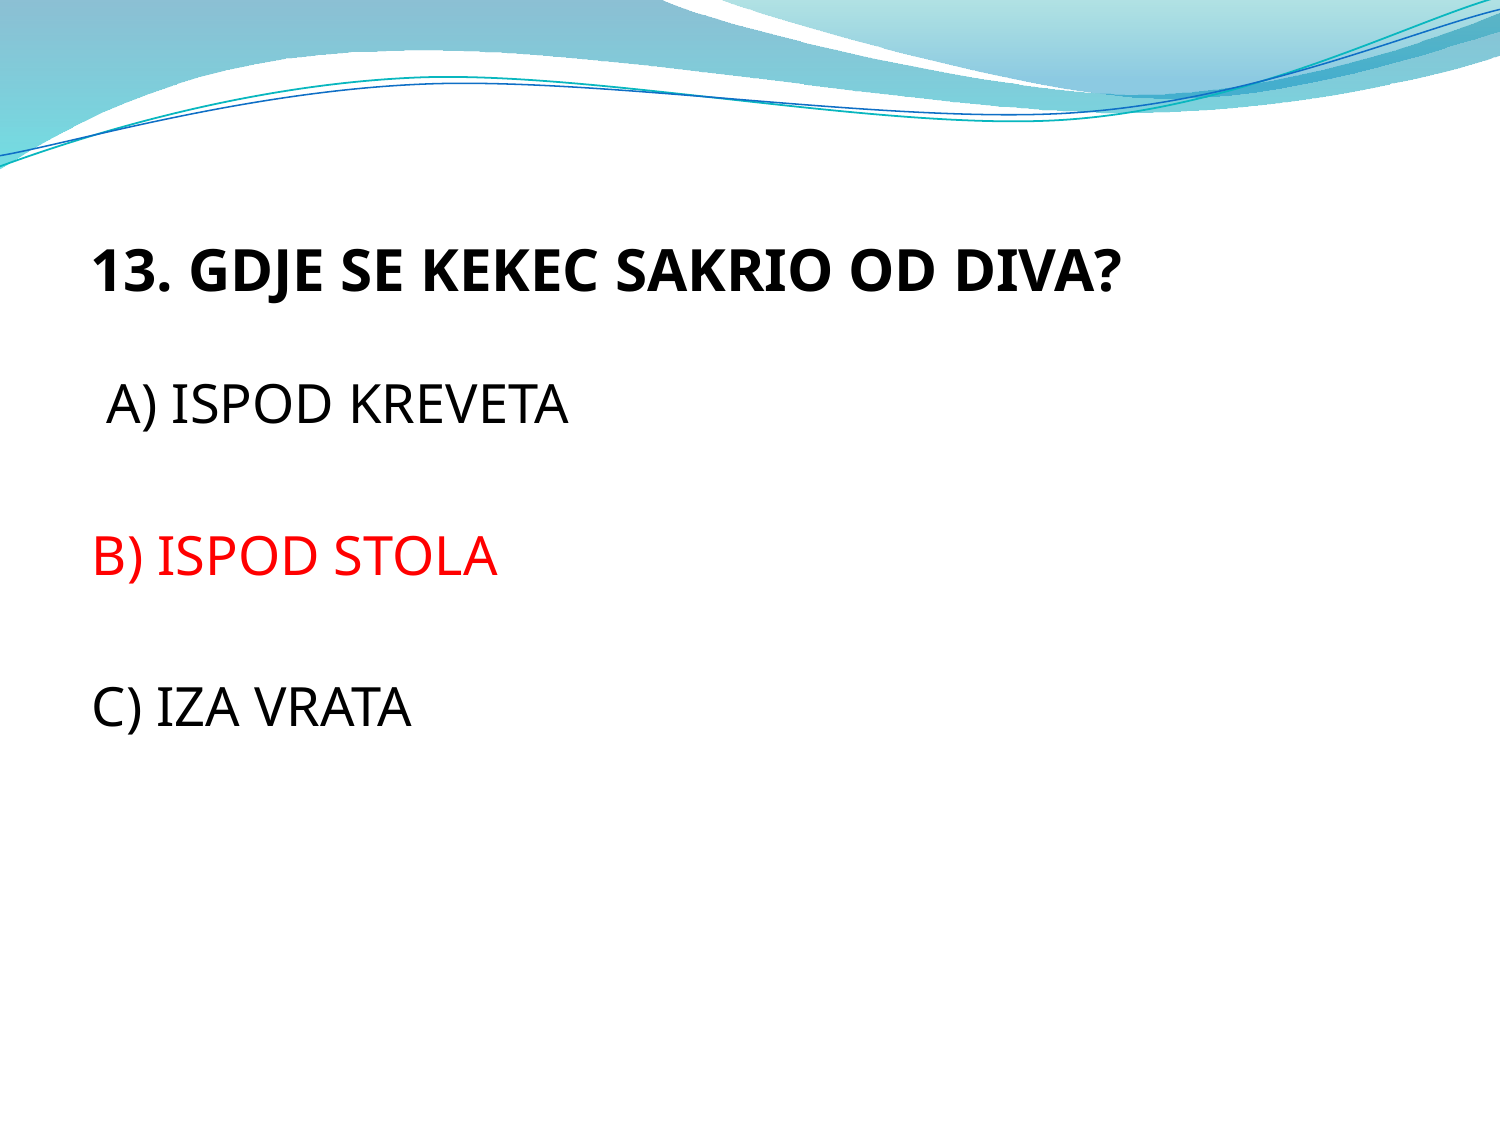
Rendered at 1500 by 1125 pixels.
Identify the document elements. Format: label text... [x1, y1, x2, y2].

list A) ISPOD KREVETA B) ISPOD STOLA C) IZA VRATA [76, 361, 1428, 1125]
title 13. GDJE SE KEKEC SAKRIO OD DIVA? [74, 115, 1426, 304]
